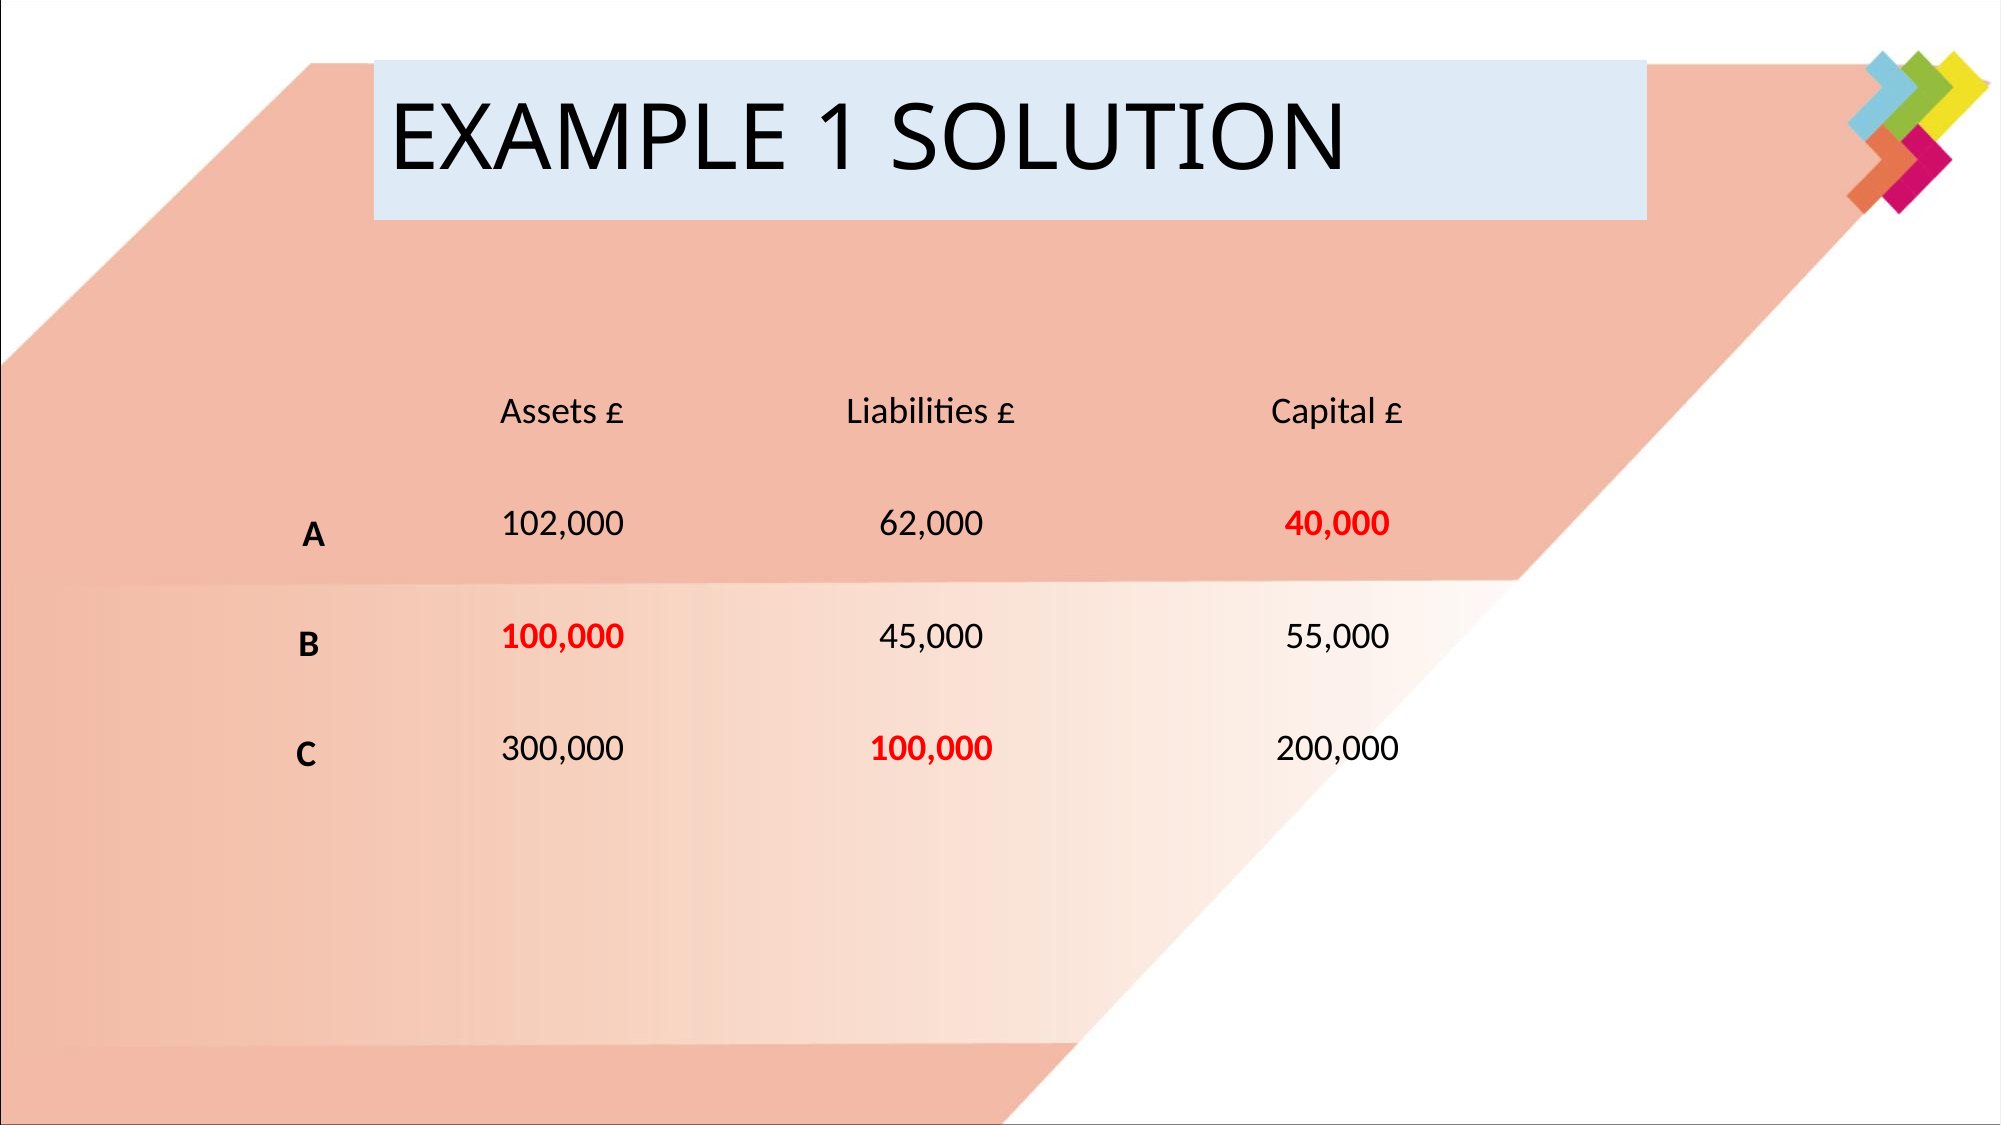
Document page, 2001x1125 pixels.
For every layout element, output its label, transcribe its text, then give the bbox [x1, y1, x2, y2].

table_cell 45,000 [737, 613, 1125, 725]
text_box A [287, 501, 342, 562]
picture [0, 0, 2001, 1125]
table_cell 200,000 [1125, 725, 1550, 838]
table_header Liabilities £ [737, 388, 1125, 500]
table_cell 62,000 [737, 500, 1125, 613]
text_box B [283, 611, 338, 672]
list [137, 299, 1863, 1014]
table_cell 40,000 [1125, 500, 1550, 613]
table_header Capital £ [1125, 388, 1550, 500]
title EXAMPLE 1 SOLUTION [373, 59, 1647, 220]
table_cell 100,000 [737, 725, 1125, 838]
text_box C [281, 721, 336, 782]
table_cell 100,000 [388, 613, 737, 725]
table_cell 55,000 [1125, 613, 1550, 725]
table_header Assets £ [388, 388, 737, 500]
table_cell 102,000 [388, 500, 737, 613]
table_cell 300,000 [388, 725, 737, 838]
